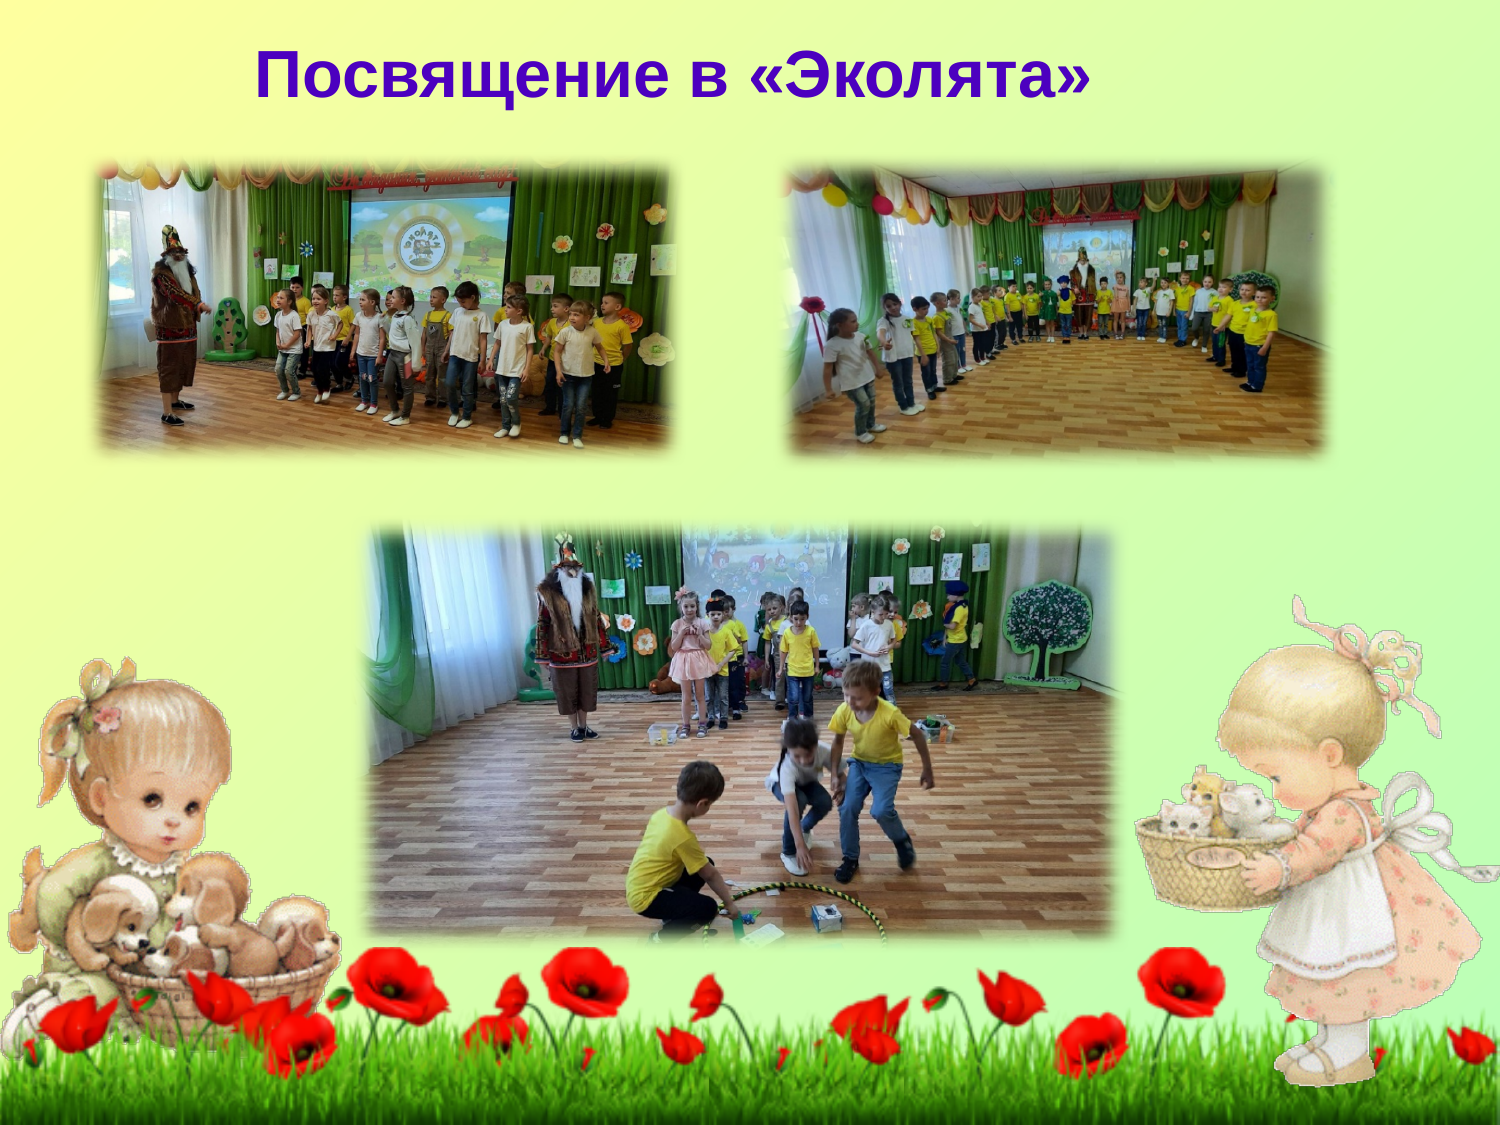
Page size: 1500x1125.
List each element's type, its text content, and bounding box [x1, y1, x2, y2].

picture [773, 152, 1341, 472]
picture [0, 515, 1500, 1125]
picture [81, 152, 686, 467]
text_box Посвящение в «Эколята» [117, 23, 1231, 119]
